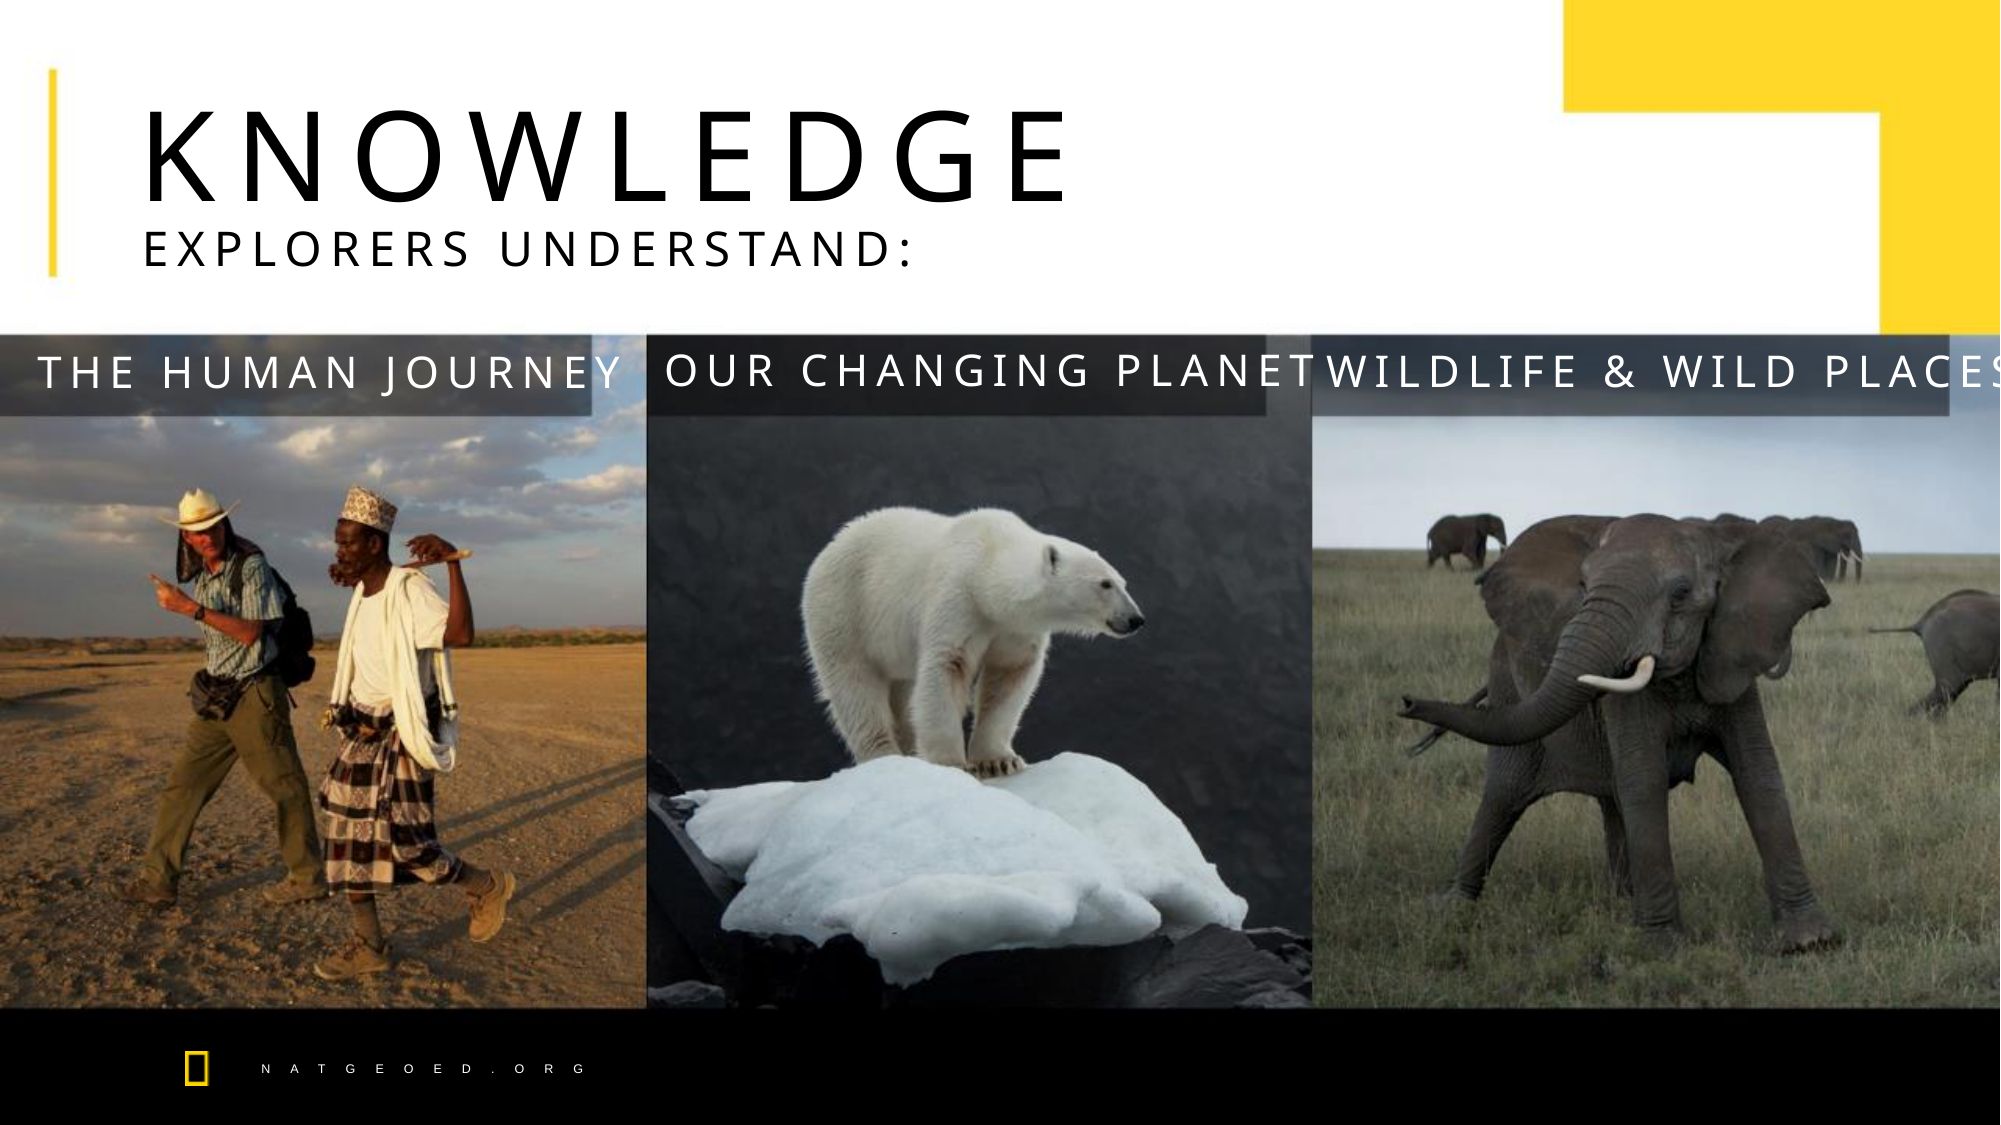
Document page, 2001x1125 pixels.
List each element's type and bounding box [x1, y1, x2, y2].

text_box [184, 1050, 1876, 1086]
picture [0, 0, 2000, 1125]
